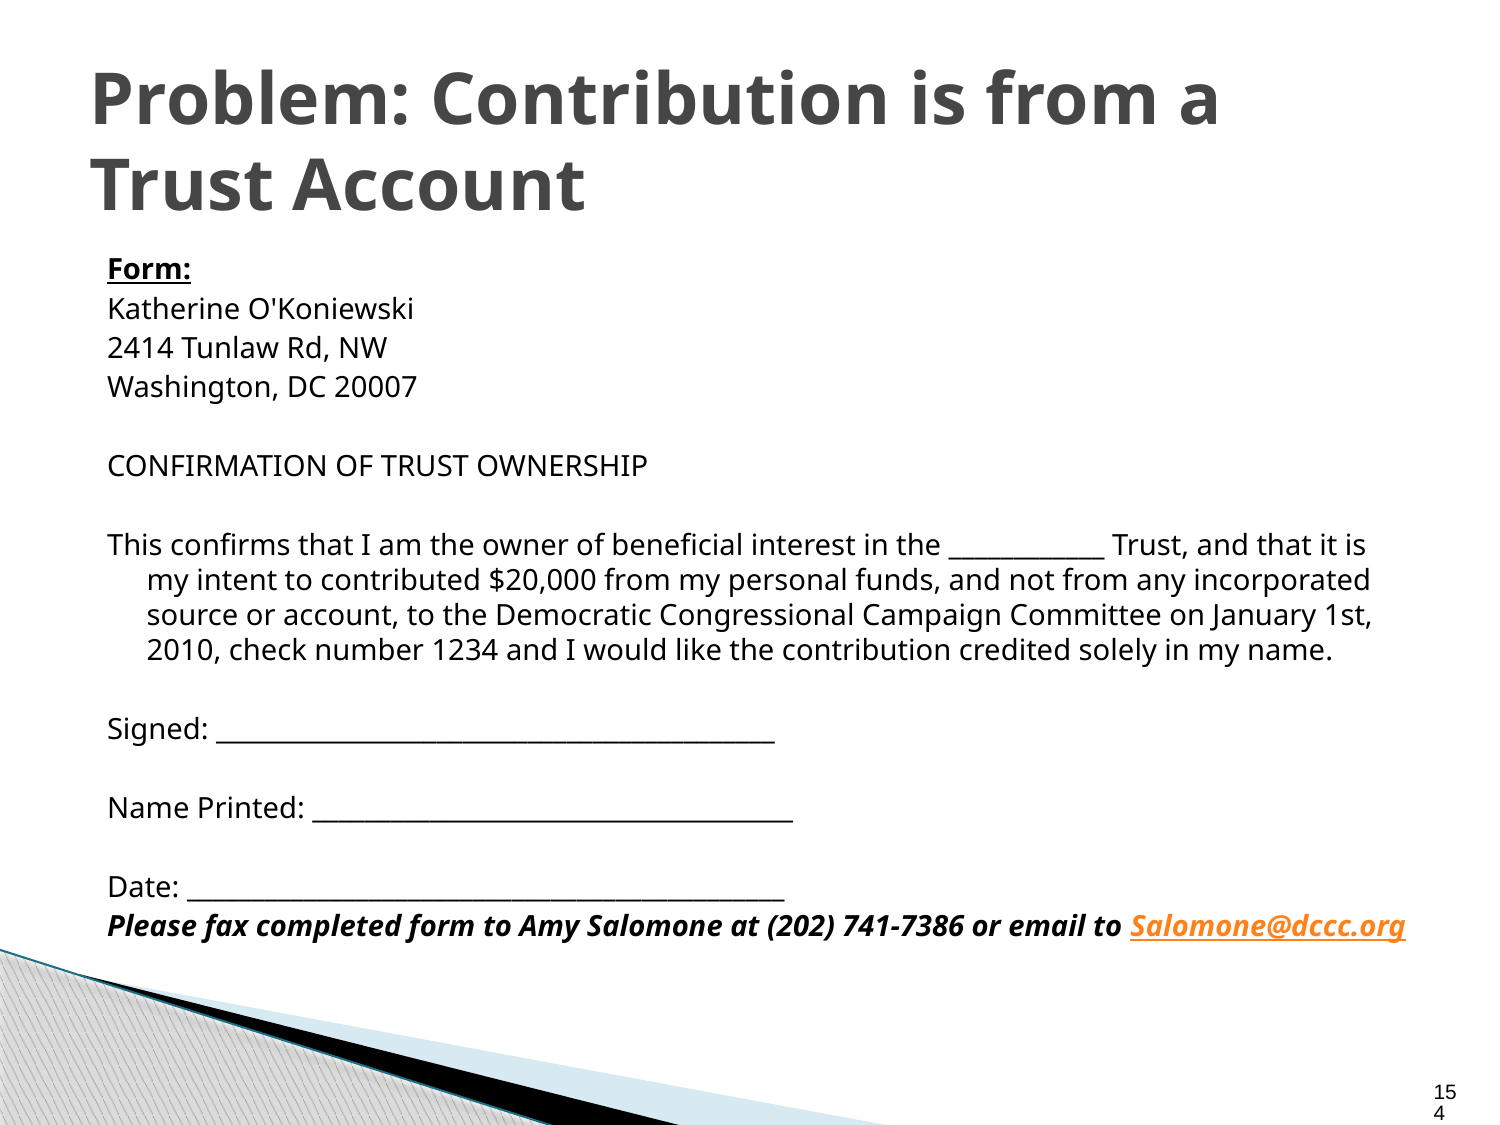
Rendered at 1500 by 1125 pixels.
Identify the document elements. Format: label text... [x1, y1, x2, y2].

title Problem: Contribution is from a Trust Account [75, 45, 1425, 233]
list Form: Katherine O'Koniewski 2414 Tunlaw Rd, NW Washington, DC 20007 CONFIRMATION OF TRUST OWNERSHIP This confirms that I am the owner of beneficial interest in the ____________ Trust, and that it is my intent to contributed $20,000 from my personal funds, and not from any incorporated source or account, to the Democratic Congressional Campaign Committee on January 1st, 2010, check number 1234 and I would like the contribution credited solely in my name. Signed: ___________________________________________ Name Printed: _____________________________________ ­­­­­­­­­­­­­­­­ Date: ______________________________________________ Please fax completed form to Amy Salomone at (202) 741-7386 or email to Salomone@dccc.org [74, 242, 1426, 986]
slide_number 154 [1418, 1051, 1479, 1112]
